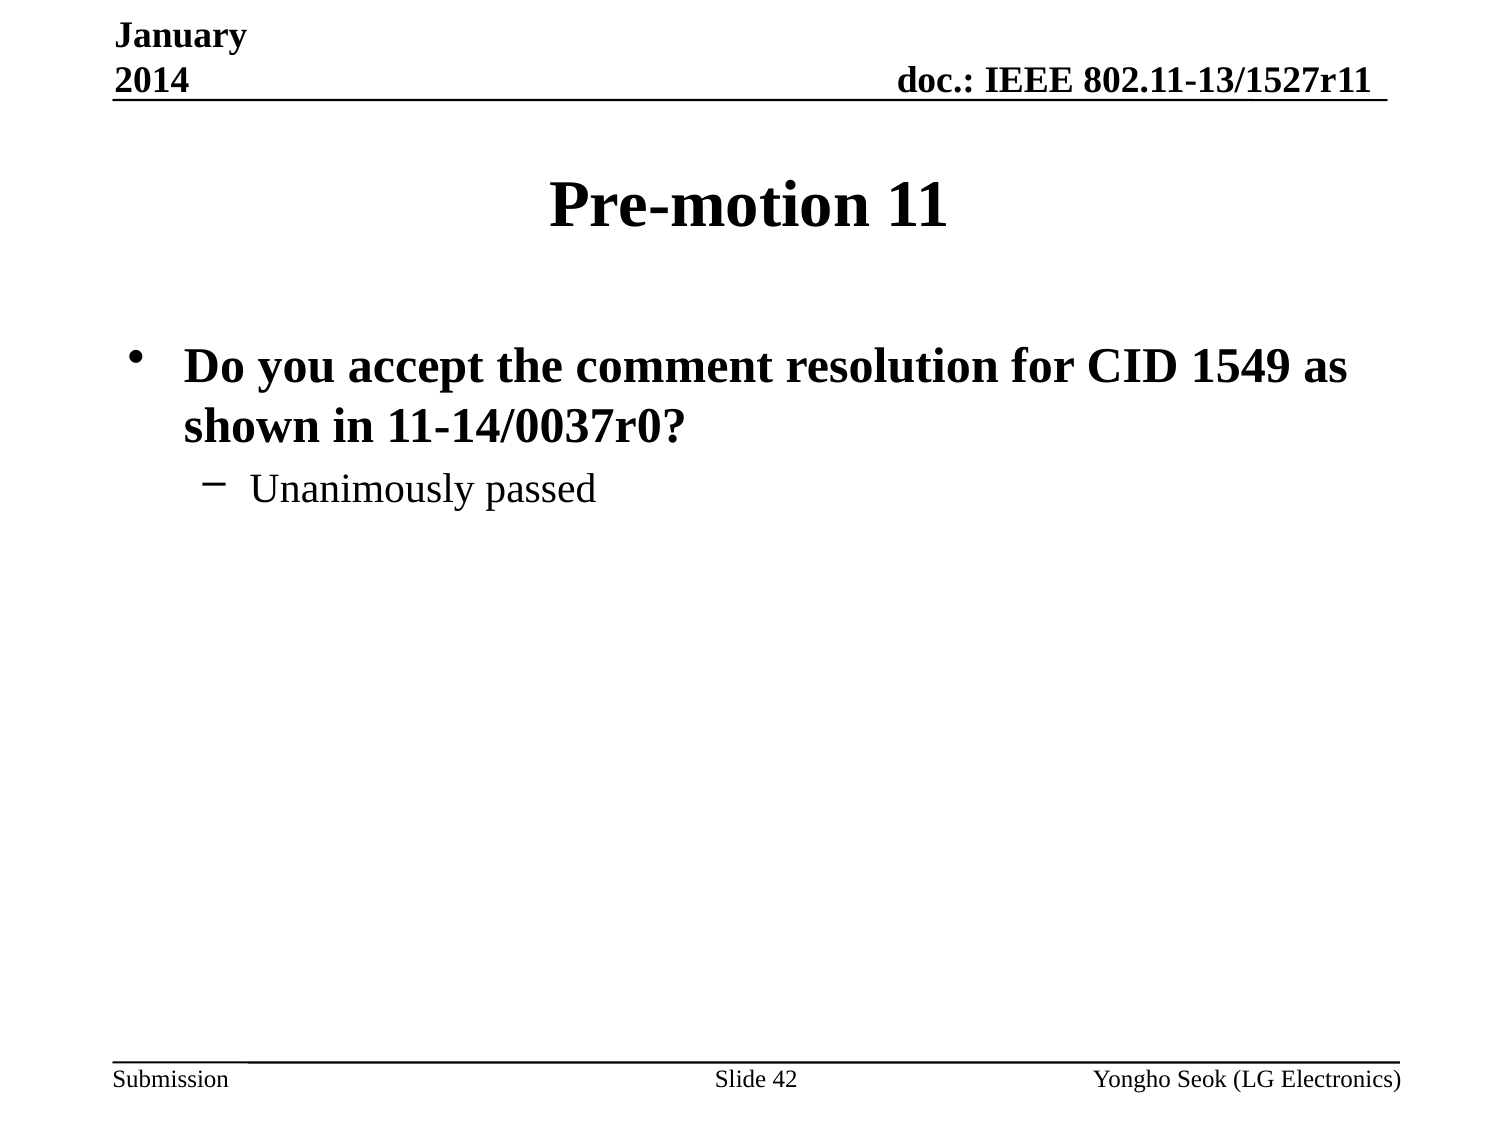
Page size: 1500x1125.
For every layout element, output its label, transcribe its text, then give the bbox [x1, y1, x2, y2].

list Do you accept the comment resolution for CID 1549 as shown in 11-14/0037r0? Unanimously passed [112, 324, 1388, 1001]
footer Yongho Seok (LG Electronics) [1088, 1061, 1402, 1093]
title Pre-motion 11 [112, 112, 1388, 288]
slide_number Slide 42 [712, 1061, 800, 1093]
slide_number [114, 54, 333, 101]
